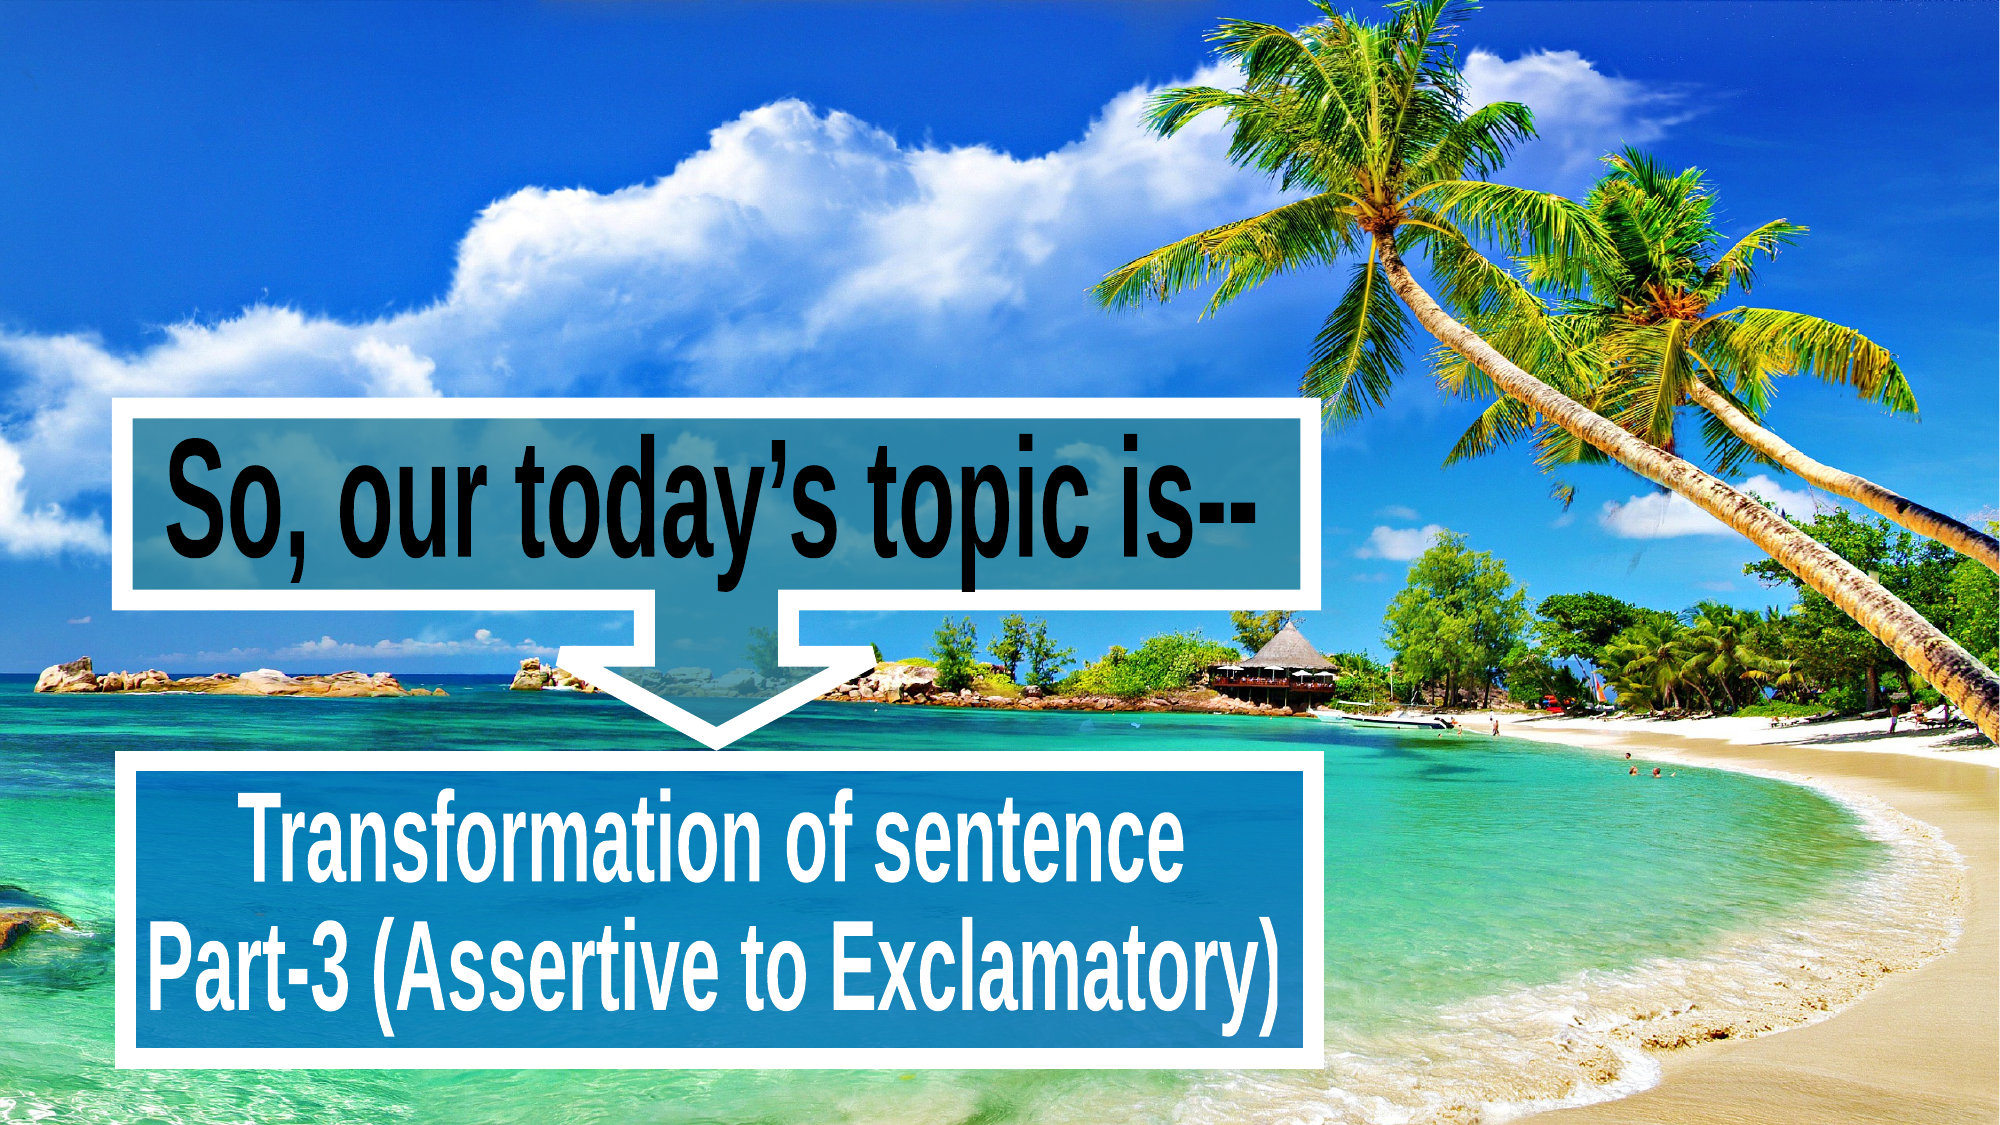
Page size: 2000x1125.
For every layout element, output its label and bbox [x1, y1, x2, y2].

text_box [123, 759, 1316, 1061]
text_box [120, 405, 1313, 742]
picture [0, 0, 2000, 1125]
